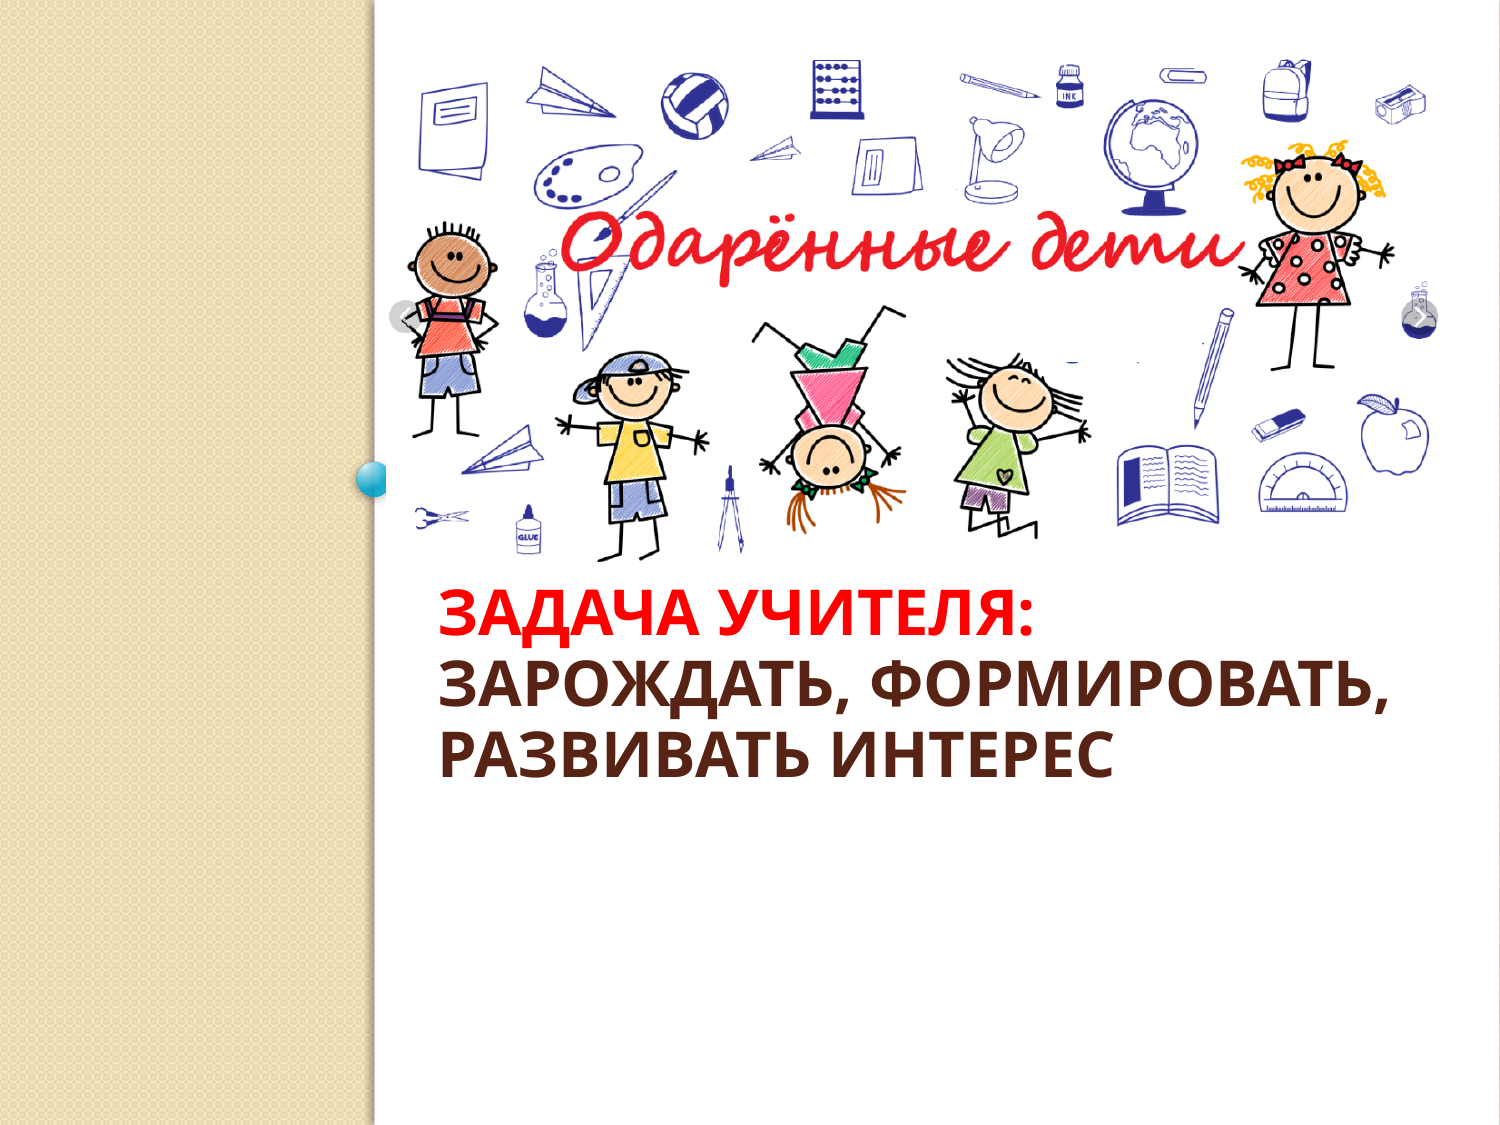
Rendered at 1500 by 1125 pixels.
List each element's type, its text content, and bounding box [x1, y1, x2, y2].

picture [386, 58, 1442, 562]
title Задача учителя: зарождать, формировать, развивать интерес [422, 426, 1473, 802]
